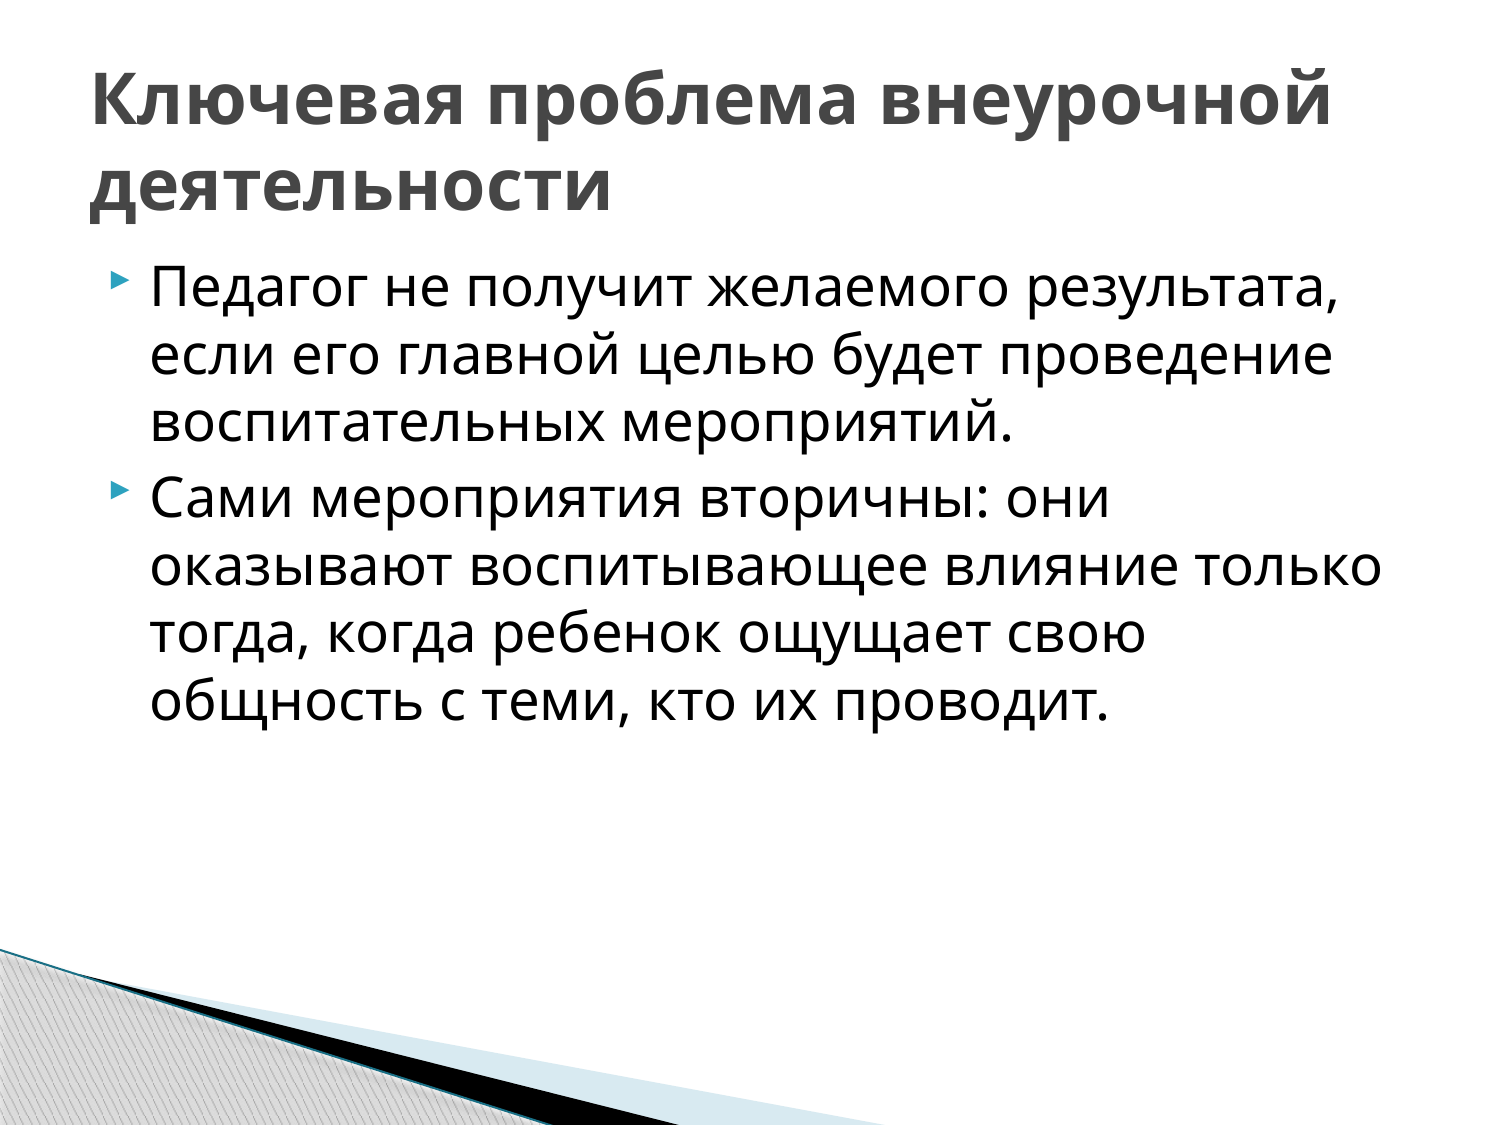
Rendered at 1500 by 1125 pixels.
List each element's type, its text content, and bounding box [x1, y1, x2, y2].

title Ключевая проблема внеурочной деятельности [75, 45, 1425, 233]
list Педагог не получит желаемого результата, если его главной целью будет проведение воспитательных мероприятий. Сами мероприятия вторичны: они оказывают воспитывающее влияние только тогда, когда ребенок ощущает свою общность с теми, кто их проводит. [75, 243, 1425, 986]
